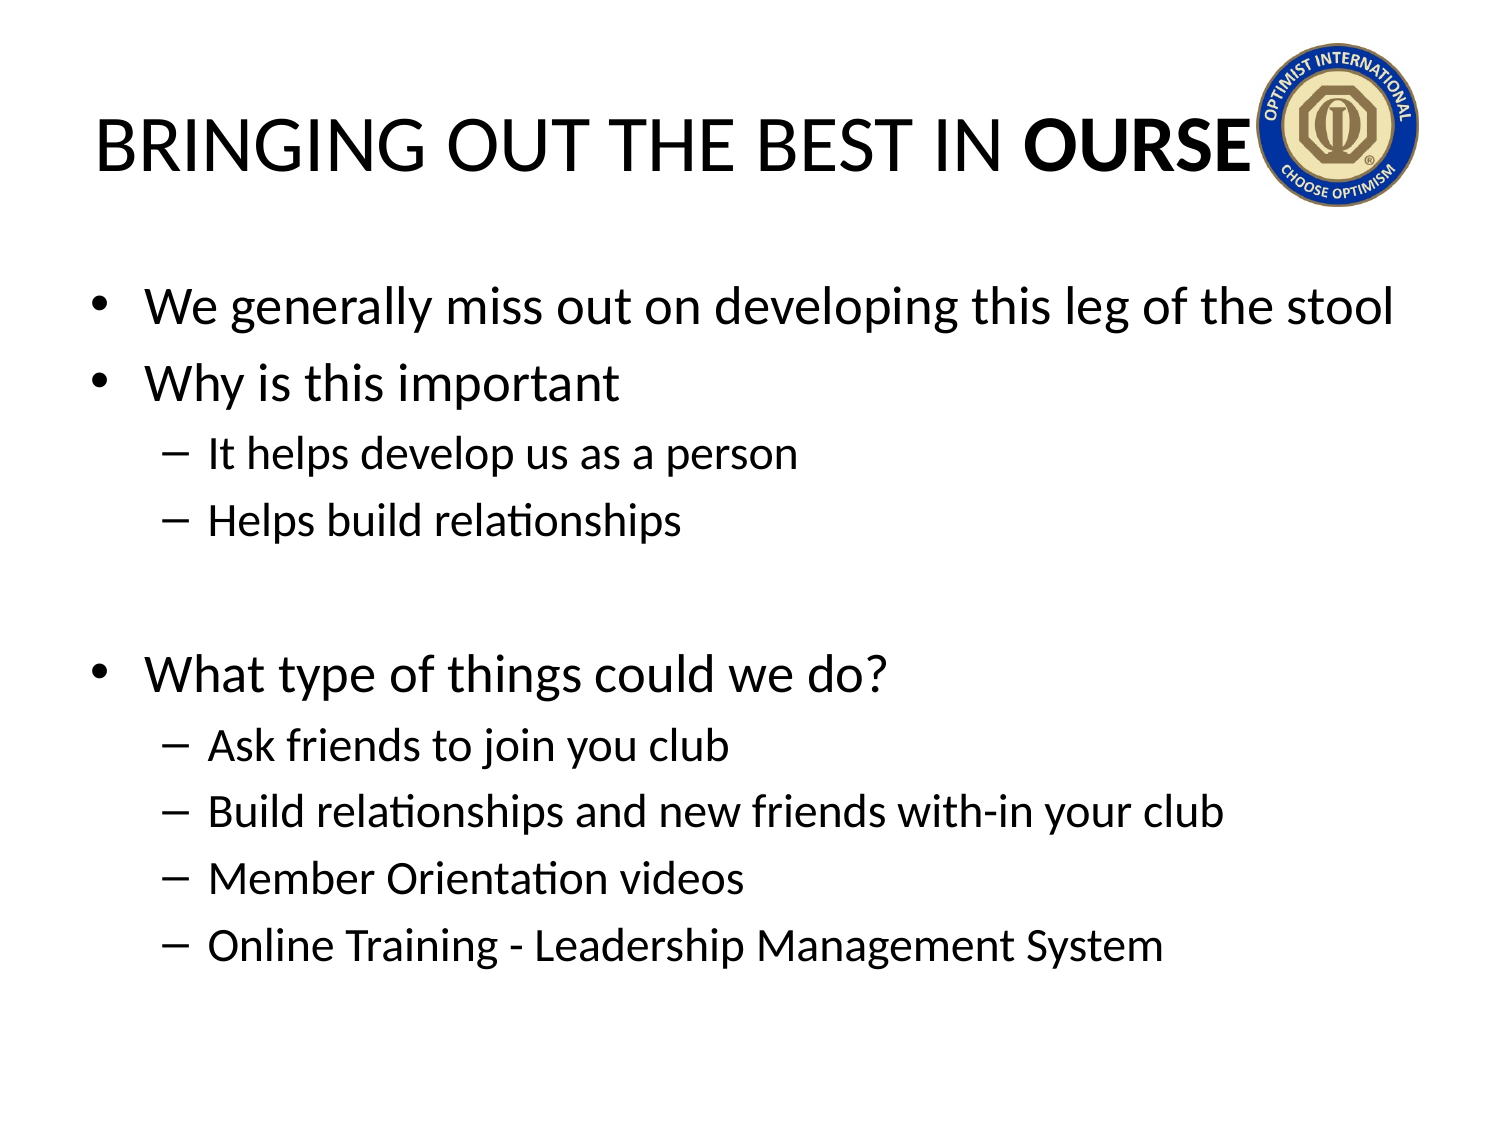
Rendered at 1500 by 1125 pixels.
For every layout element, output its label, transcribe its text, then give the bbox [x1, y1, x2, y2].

picture [1255, 43, 1419, 207]
list We generally miss out on developing this leg of the stool Why is this important It helps develop us as a person Helps build relationships What type of things could we do? Ask friends to join you club Build relationships and new friends with-in your club Member Orientation videos Online Training - Leadership Management System [75, 262, 1425, 1005]
title BRINGING OUT THE BEST IN OURSELVES [75, 45, 1425, 233]
